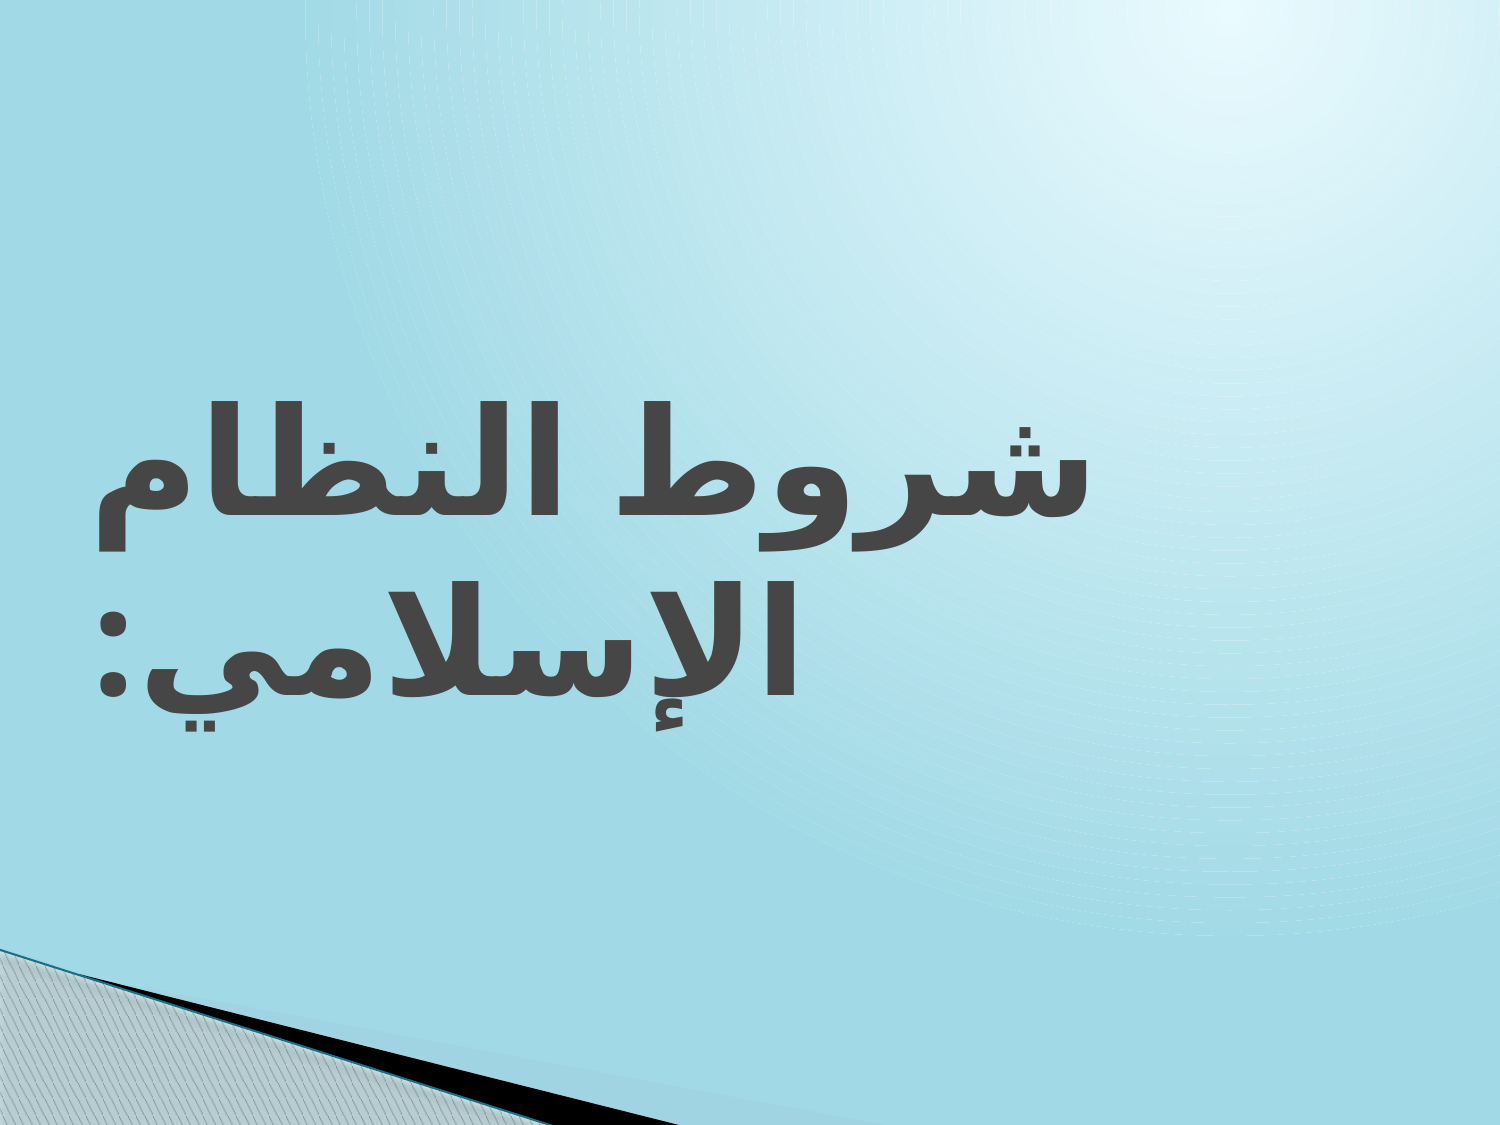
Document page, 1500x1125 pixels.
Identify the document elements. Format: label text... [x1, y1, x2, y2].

title شروط النظام الإسلامي: [75, 45, 1425, 1047]
